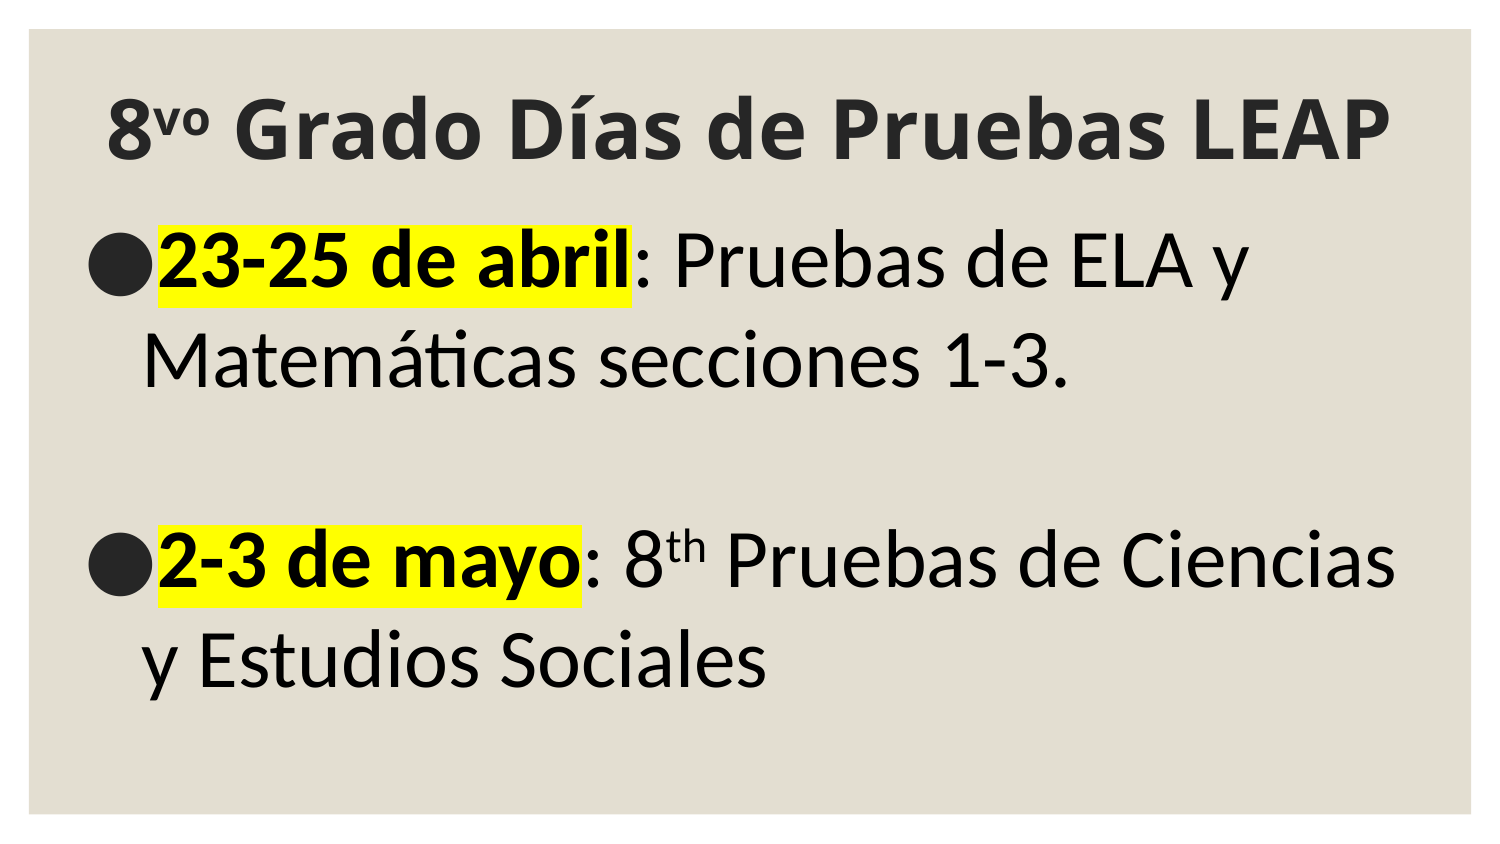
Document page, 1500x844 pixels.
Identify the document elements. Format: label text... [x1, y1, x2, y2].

list 23-25 de abril: Pruebas de ELA y Matemáticas secciones 1-3. 2-3 de mayo: 8th Pruebas de Ciencias y Estudios Sociales [51, 189, 1449, 750]
title 8vo Grado Días de Pruebas LEAP [51, 72, 1449, 167]
